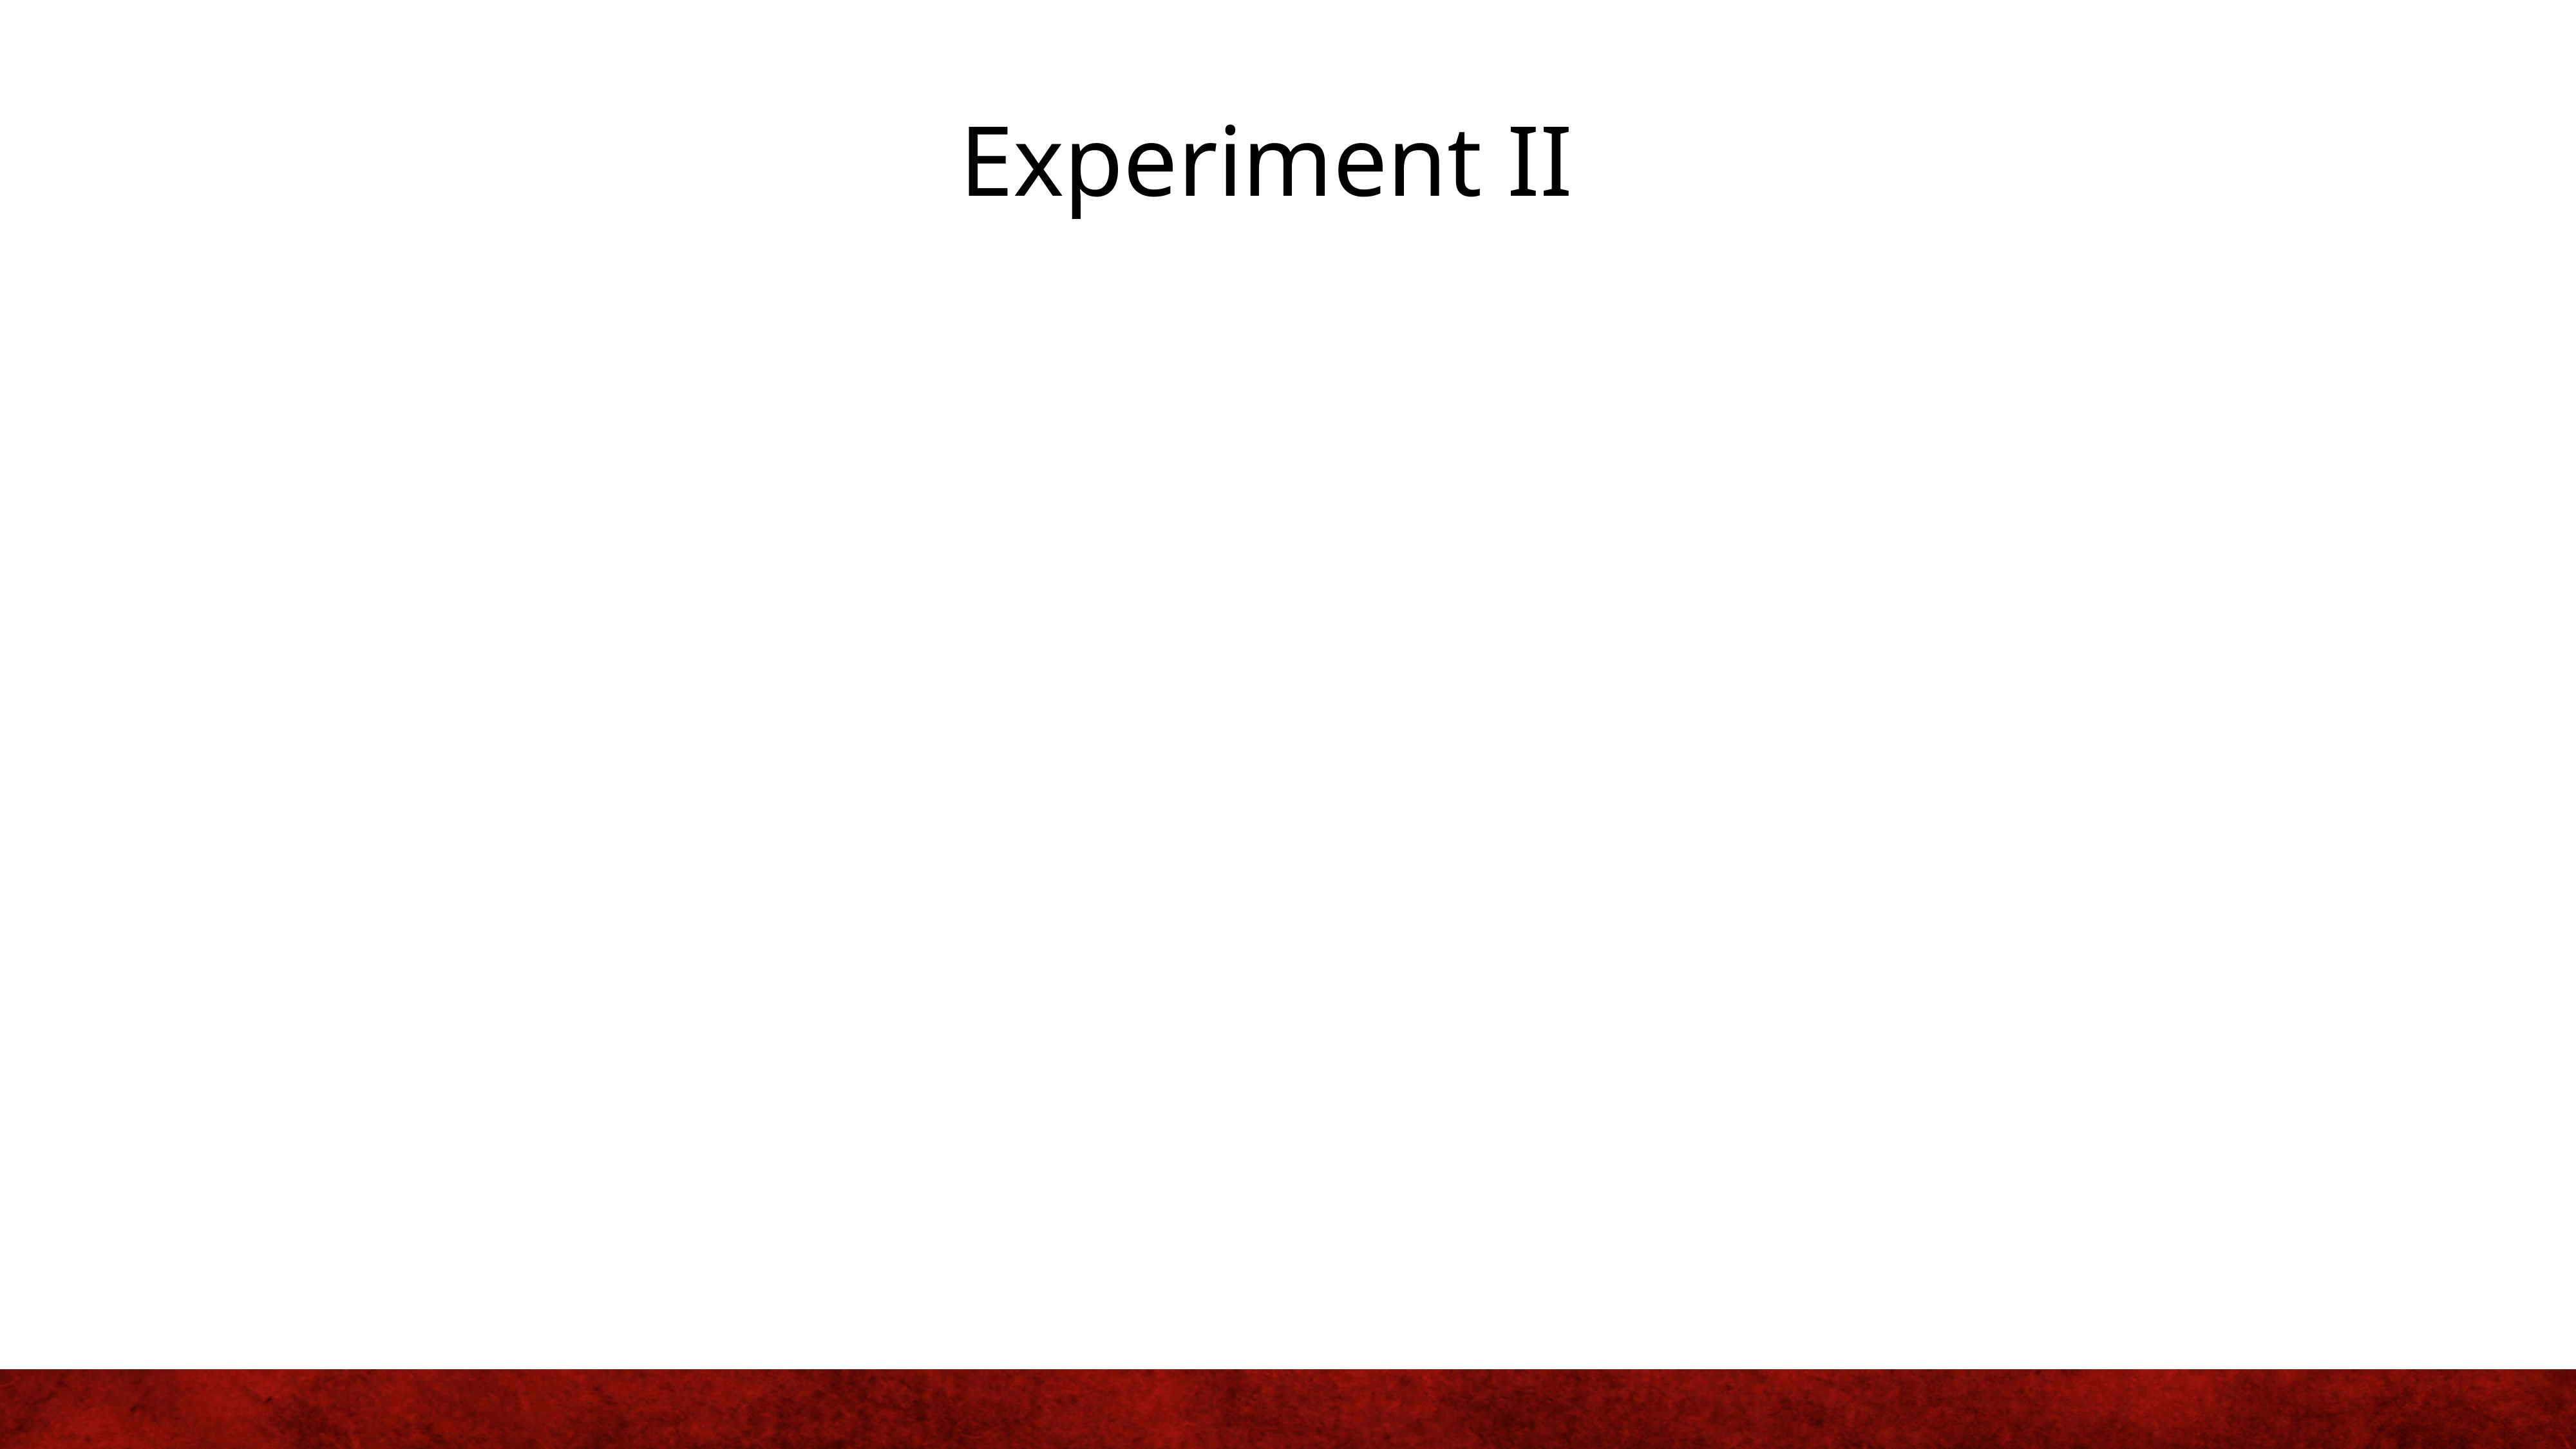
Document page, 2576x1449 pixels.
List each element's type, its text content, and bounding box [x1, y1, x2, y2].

picture [0, 1369, 2576, 1449]
text_box Experiment II [946, 86, 1586, 229]
